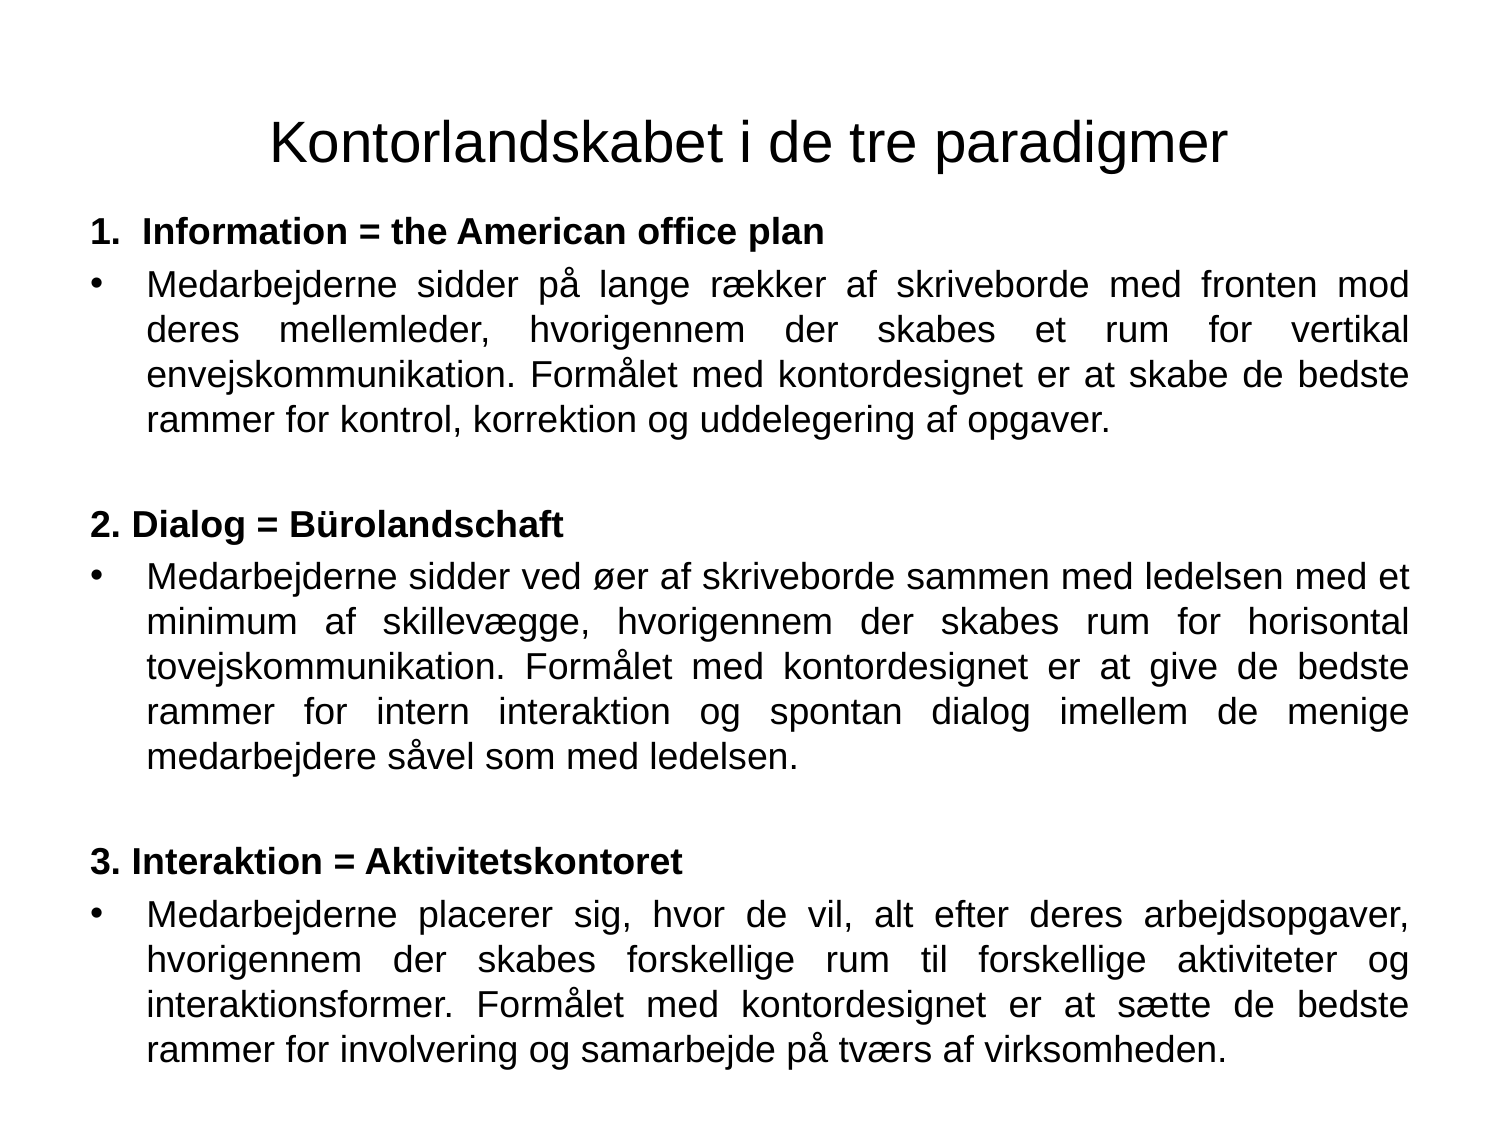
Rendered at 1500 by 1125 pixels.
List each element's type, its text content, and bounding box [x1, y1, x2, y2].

title Kontorlandskabet i de tre paradigmer [75, 45, 1425, 147]
list 1. Information = the American office plan Medarbejderne sidder på lange rækker af skriveborde med fronten mod deres mellemleder, hvorigennem der skabes et rum for vertikal envejskommunikation. Formålet med kontordesignet er at skabe de bedste rammer for kontrol, korrektion og uddelegering af opgaver. 2. Dialog = Bürolandschaft Medarbejderne sidder ved øer af skriveborde sammen med ledelsen med et minimum af skillevægge, hvorigennem der skabes rum for horisontal tovejskommunikation. Formålet med kontordesignet er at give de bedste rammer for intern interaktion og spontan dialog imellem de menige medarbejdere såvel som med ledelsen. 3. Interaktion = Aktivitetskontoret Medarbejderne placerer sig, hvor de vil, alt efter deres arbejdsopgaver, hvorigennem der skabes forskellige rum til forskellige aktiviteter og interaktionsformer. Formålet med kontordesignet er at sætte de bedste rammer for involvering og samarbejde på tværs af virksomheden. [75, 147, 1425, 963]
